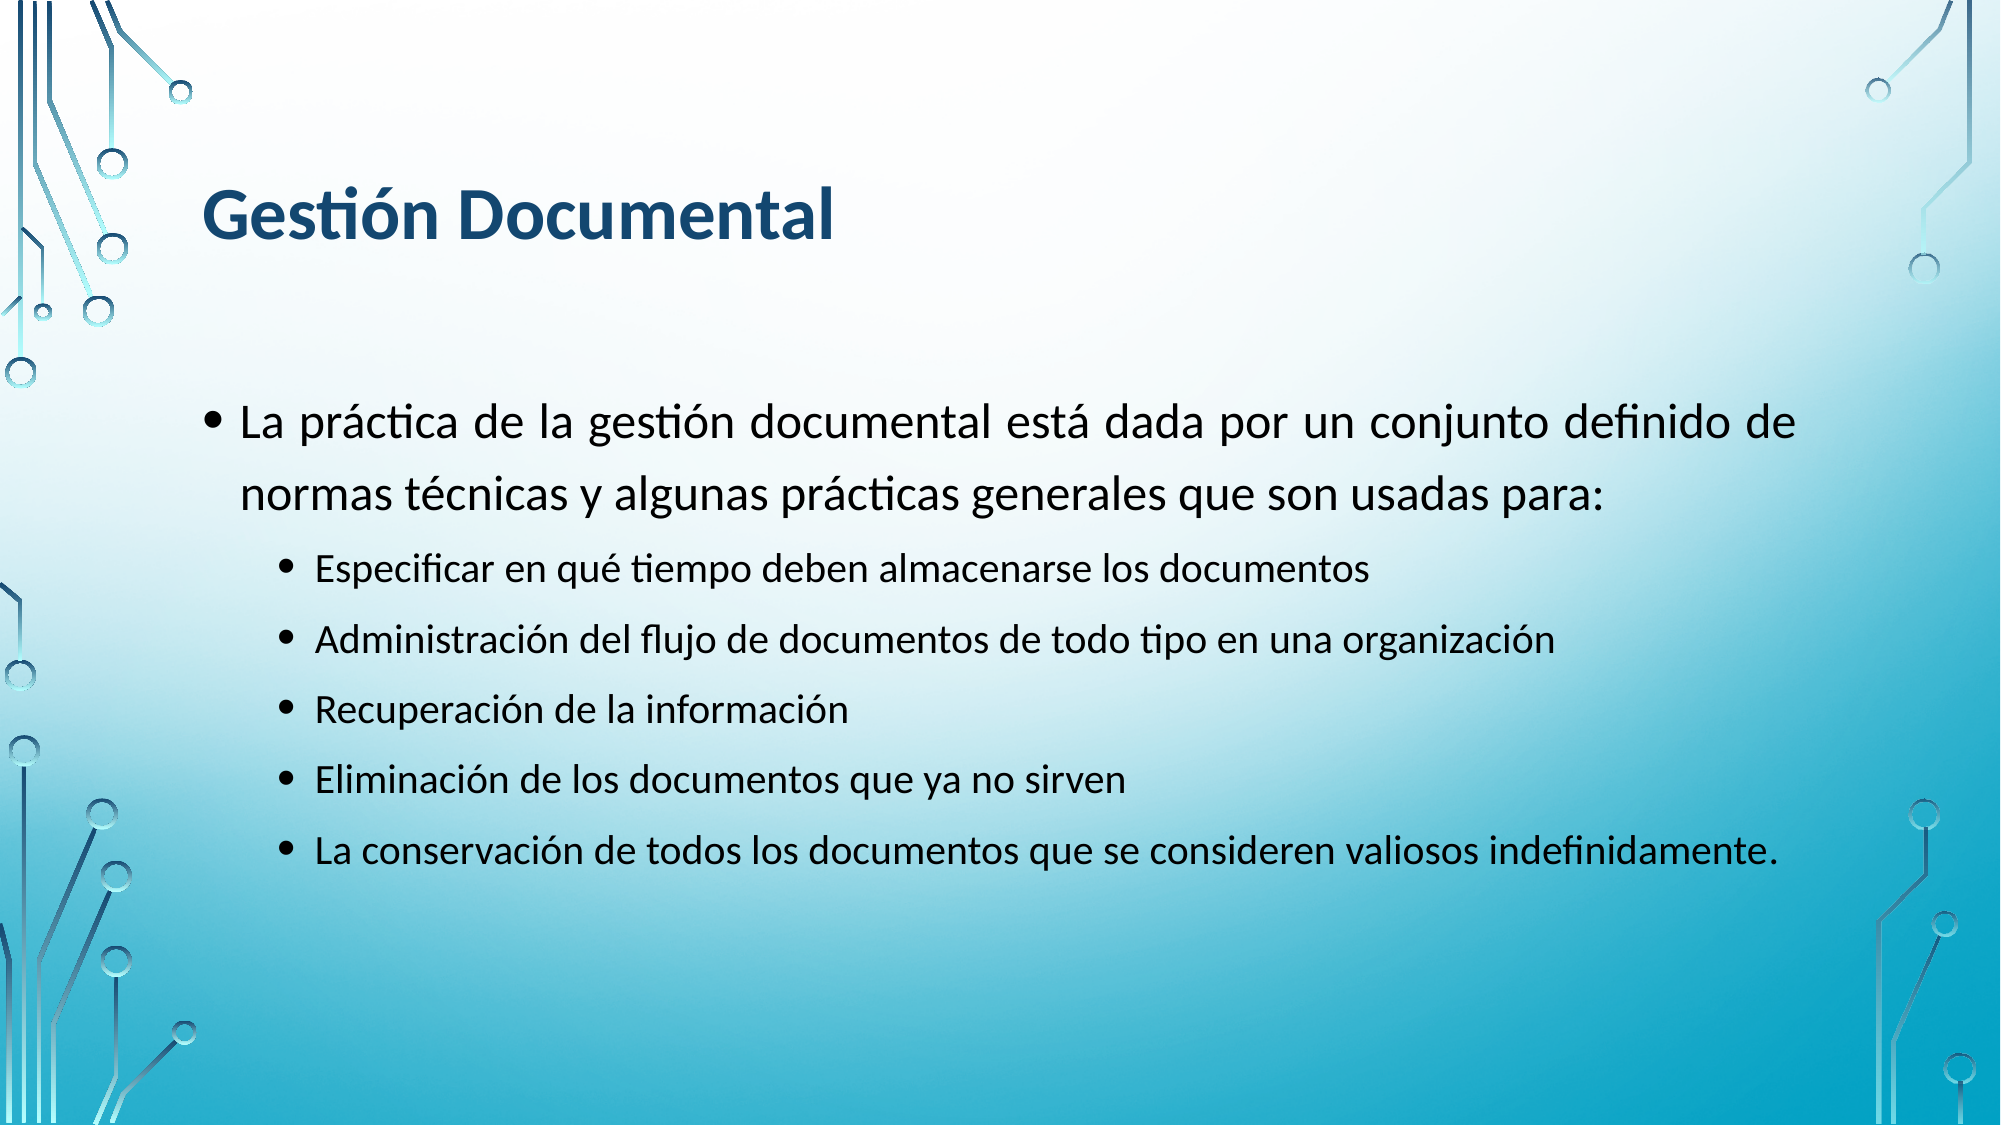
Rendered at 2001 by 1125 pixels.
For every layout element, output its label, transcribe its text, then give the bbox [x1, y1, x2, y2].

list La práctica de la gestión documental está dada por un conjunto definido de normas técnicas y algunas prácticas generales que son usadas para: Especificar en qué tiempo deben almacenarse los documentos Administración del flujo de documentos de todo tipo en una organización Recuperación de la información Eliminación de los documentos que ya no sirven La conservación de todos los documentos que se consideren valiosos indefinidamente. [187, 369, 1813, 1086]
text_box Gestión Documental [187, 93, 1813, 337]
